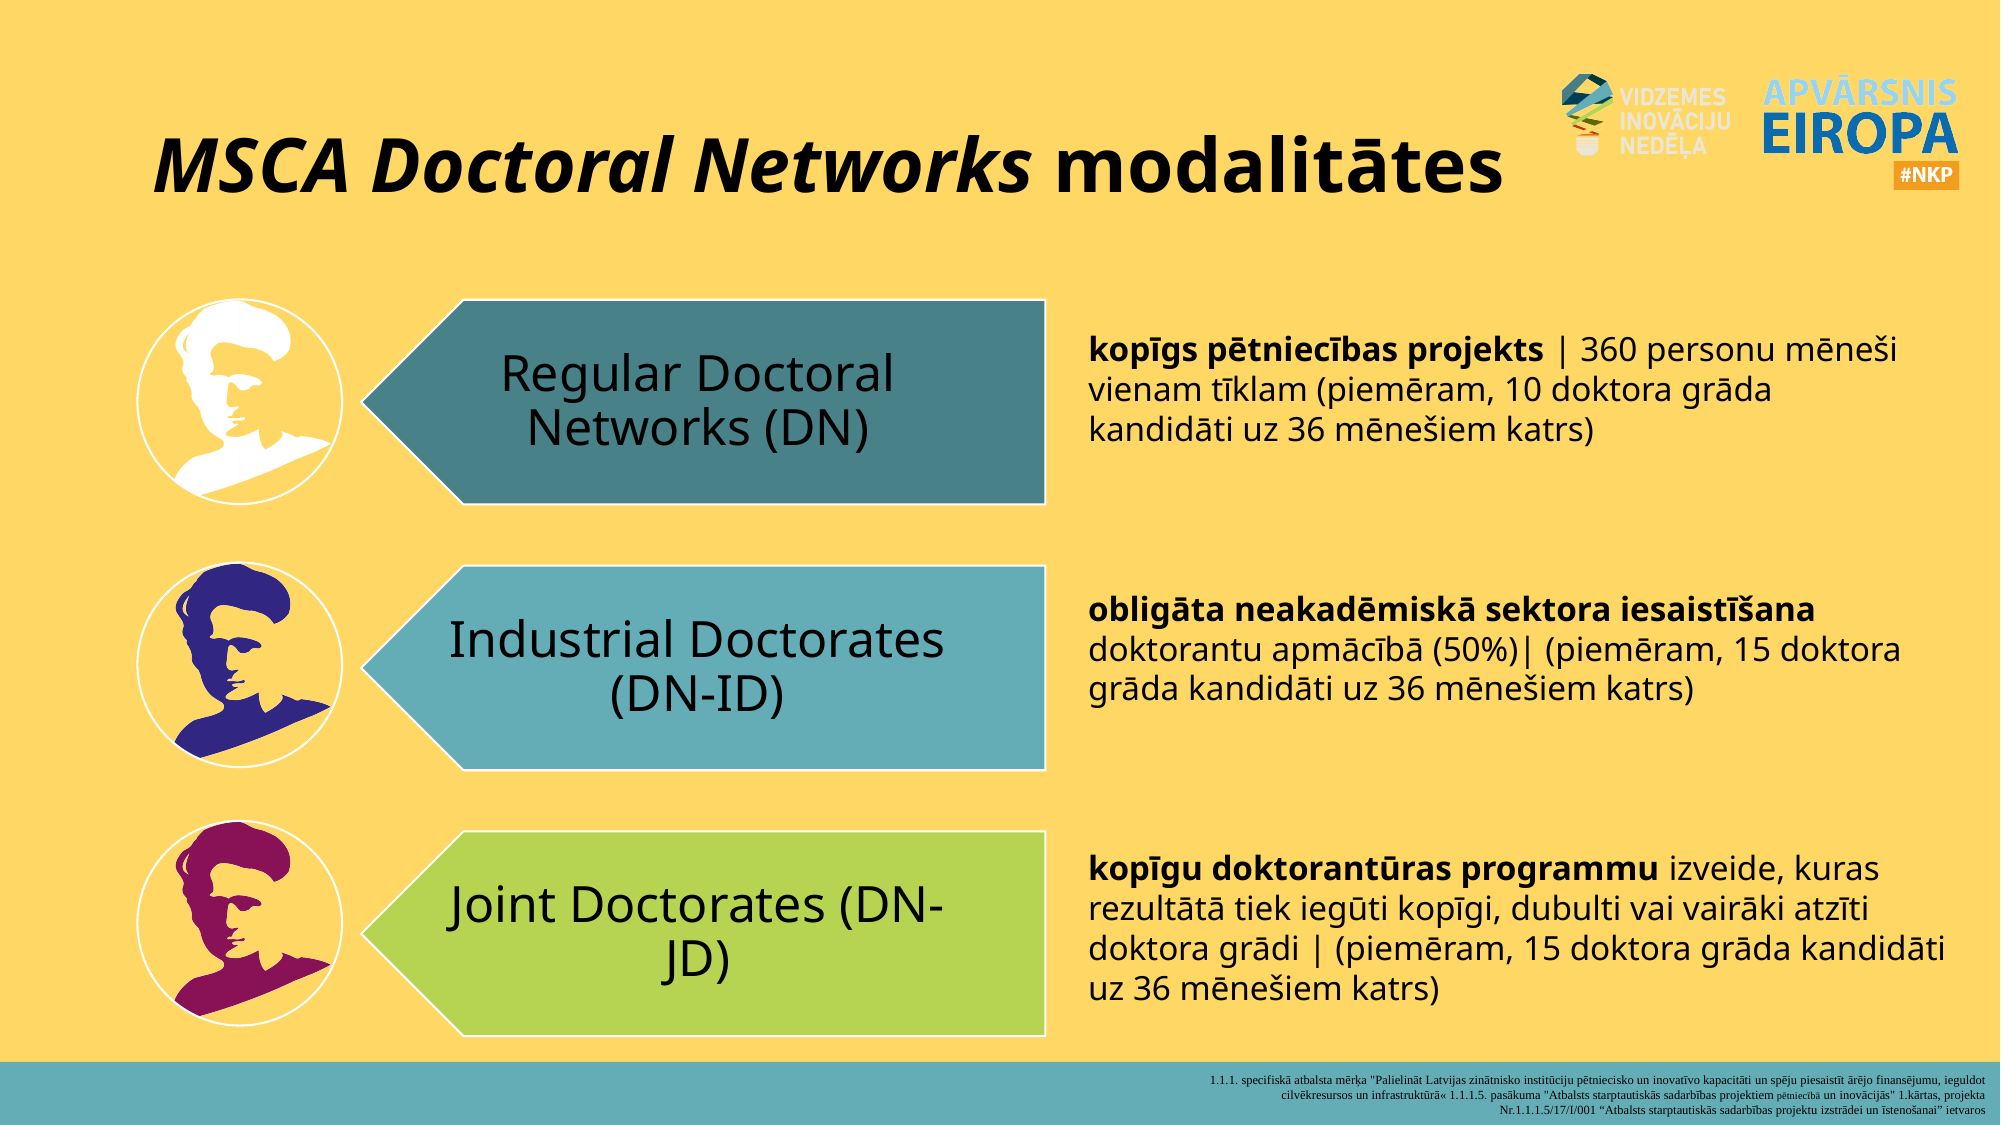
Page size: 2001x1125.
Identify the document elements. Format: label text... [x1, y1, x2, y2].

text_box kopīgu doktorantūras programmu izveide, kuras rezultātā tiek iegūti kopīgi, dubulti vai vairāki atzīti doktora grādi | (piemēram, 15 doktora grāda kandidāti uz 36 mēnešiem katrs) [1167, 839, 1989, 1015]
text_box obligāta neakadēmiskā sektora iesaistīšana doktorantu apmācībā (50%)| (piemēram, 15 doktora grāda kandidāti uz 36 mēnešiem katrs) [1167, 580, 1975, 715]
picture [1863, 73, 1960, 190]
title MSCA Doctoral Networks modalitātes [137, 59, 1863, 278]
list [137, 299, 1167, 1037]
text_box kopīgs pētniecības projekts | 360 personu mēneši vienam tīklam (piemēram, 10 doktora grāda kandidāti uz 36 mēnešiem katrs) [1167, 320, 1925, 456]
